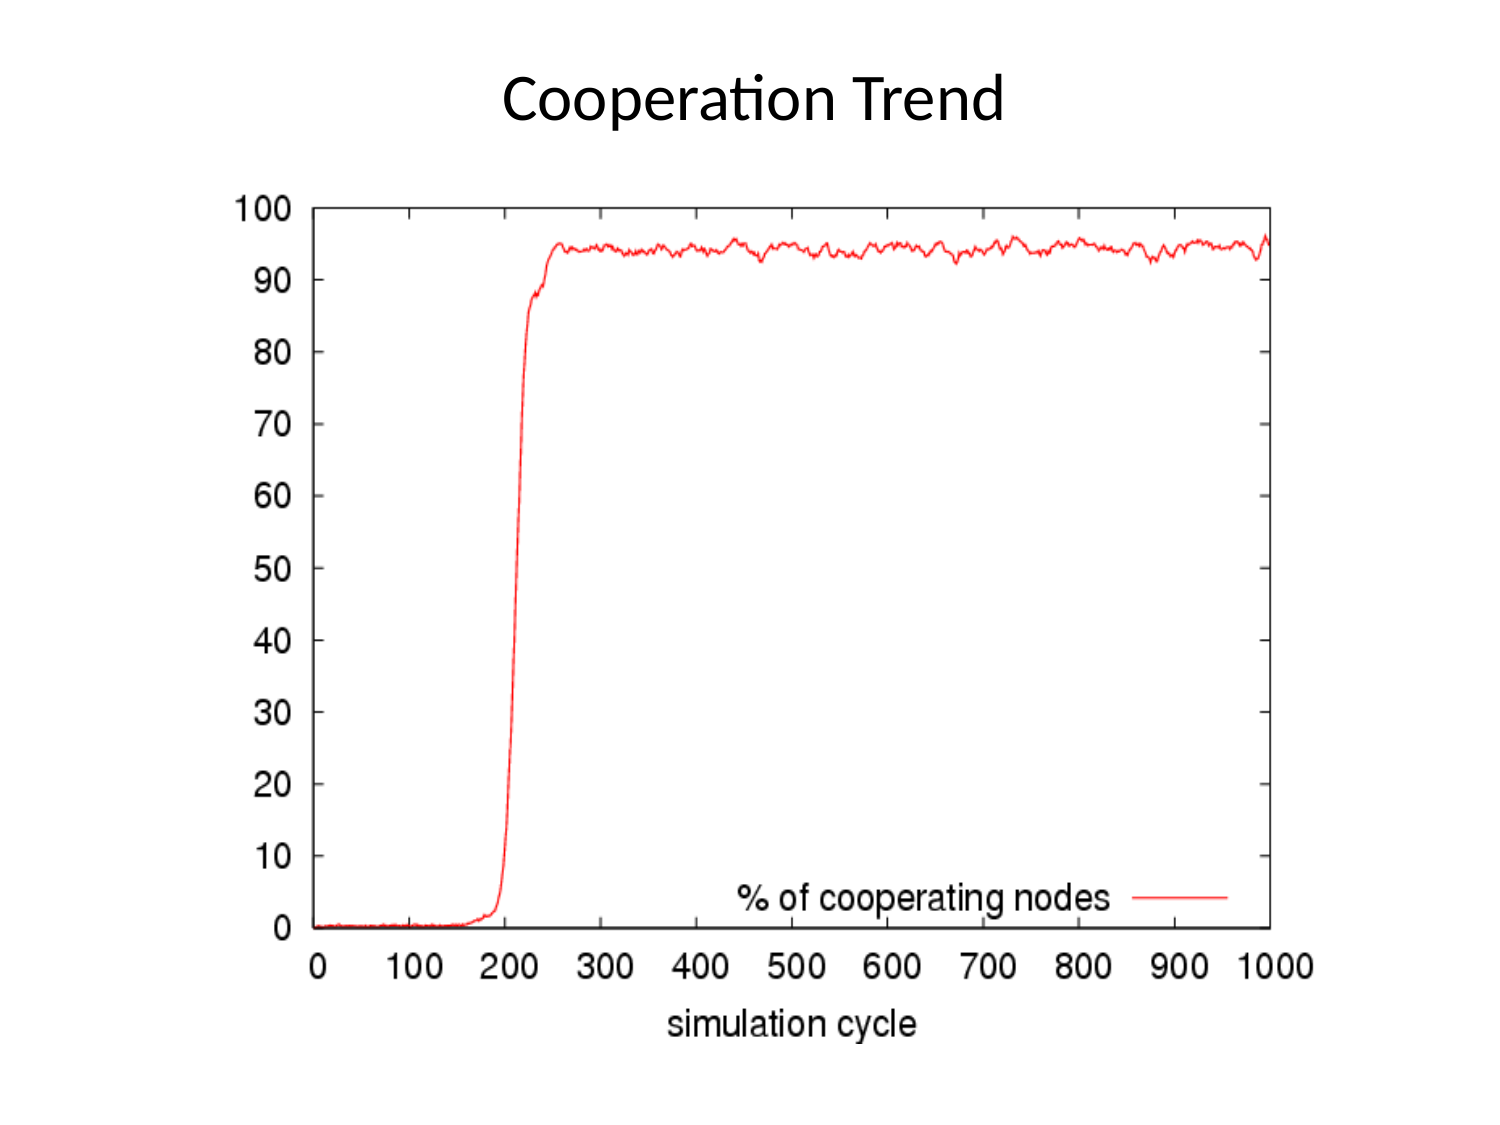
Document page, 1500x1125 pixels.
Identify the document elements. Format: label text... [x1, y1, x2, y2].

picture [167, 162, 1331, 1044]
title Cooperation Trend [0, 37, 1500, 150]
